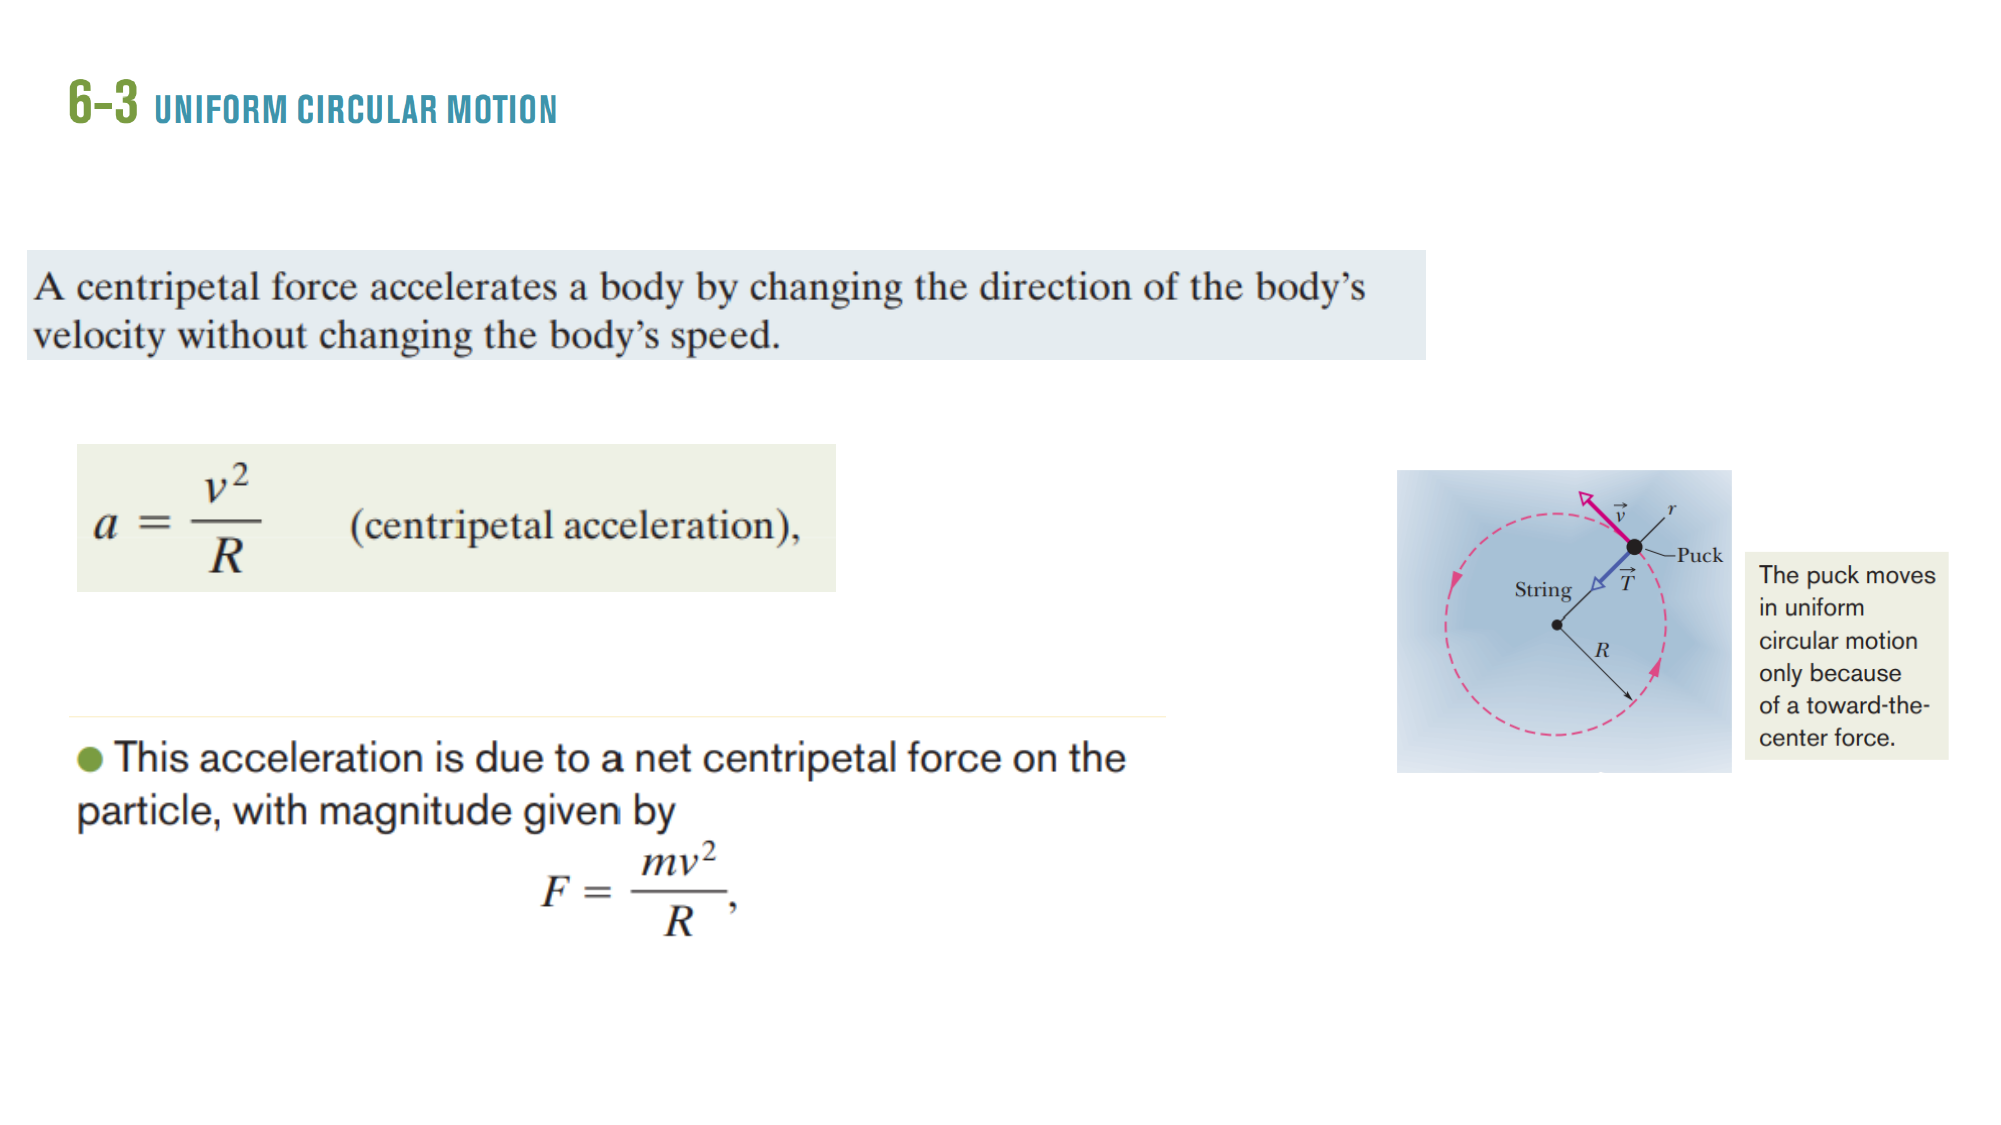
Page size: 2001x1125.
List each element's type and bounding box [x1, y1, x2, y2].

picture [69, 716, 1166, 956]
picture [27, 250, 1426, 360]
picture [77, 444, 836, 592]
picture [58, 59, 574, 135]
picture [1388, 455, 1987, 778]
